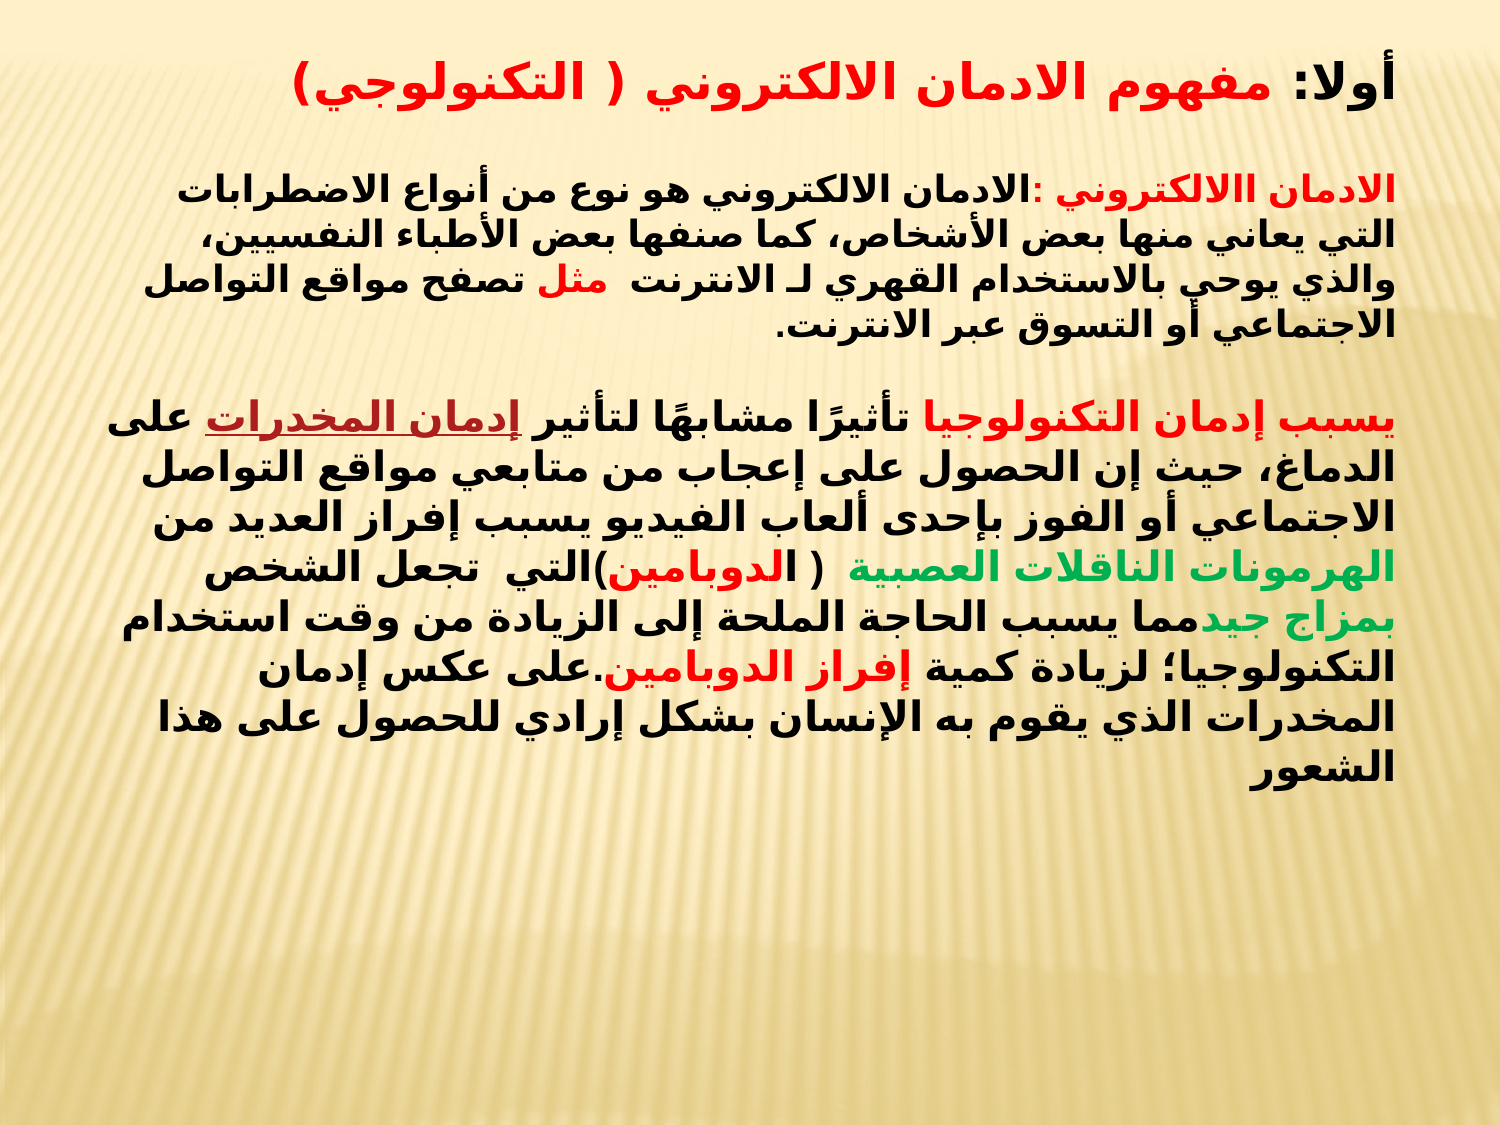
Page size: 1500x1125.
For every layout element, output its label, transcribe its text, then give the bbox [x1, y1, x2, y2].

text_box أولا: مفهوم الادمان الالكتروني ( التكنولوجي) الادمان االالكتروني :الادمان الالكتروني هو نوع من أنواع الاضطرابات التي يعاني منها بعض الأشخاص، كما صنفها بعض الأطباء النفسيين، والذي يوحي بالاستخدام القهري لـ الانترنت مثل تصفح مواقع التواصل الاجتماعي أو التسوق عبر الانترنت. يسبب إدمان التكنولوجيا تأثيرًا مشابهًا لتأثير إدمان المخدرات على الدماغ، حيث إن الحصول على إعجاب من متابعي مواقع التواصل الاجتماعي أو الفوز بإحدى ألعاب الفيديو يسبب إفراز العديد من الهرمونات الناقلات العصبية ( الدوبامين)التي تجعل الشخص بمزاج جيدمما يسبب الحاجة الملحة إلى الزيادة من وقت استخدام التكنولوجيا؛ لزيادة كمية إفراز الدوبامين.على عكس إدمان المخدرات الذي يقوم به الإنسان بشكل إرادي للحصول على هذا الشعور [74, 42, 1413, 1125]
